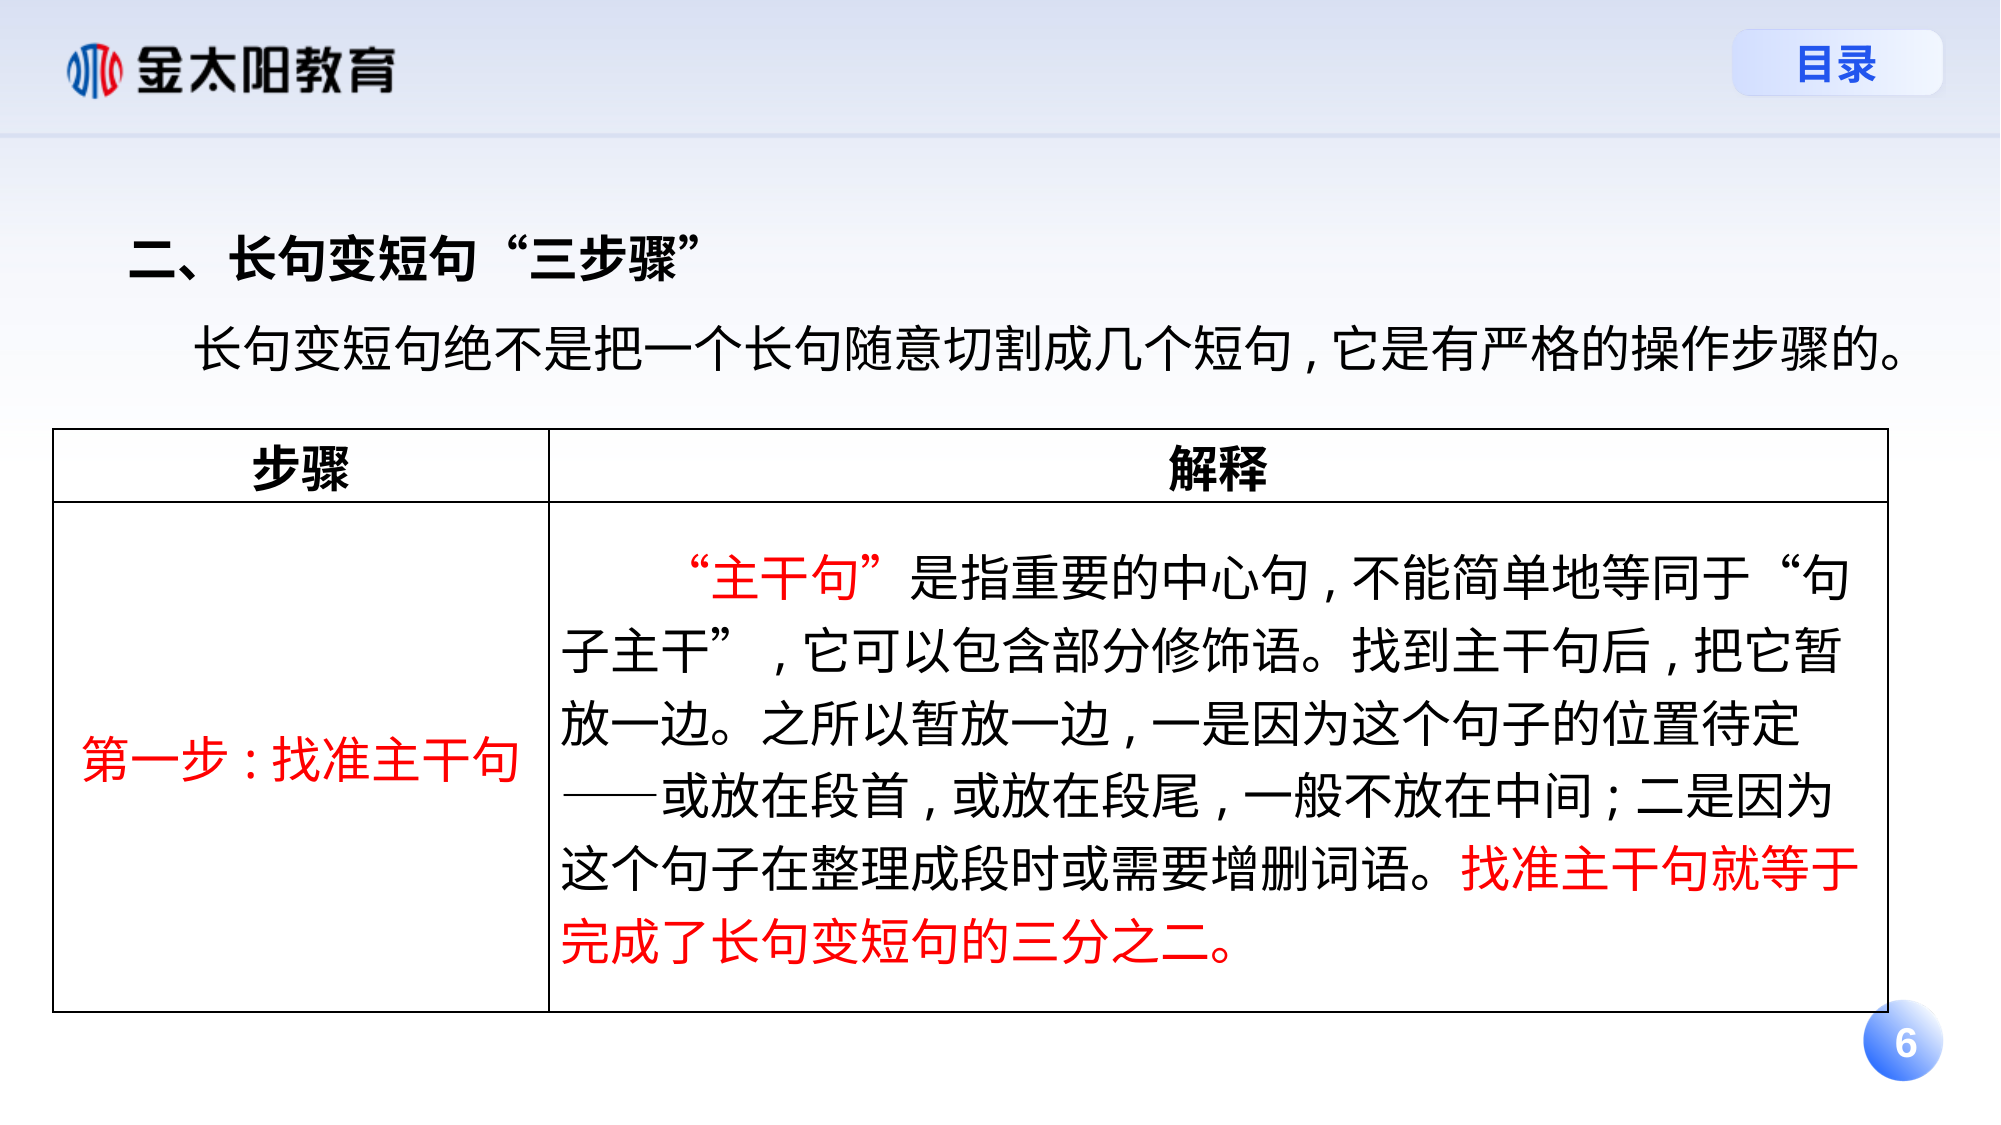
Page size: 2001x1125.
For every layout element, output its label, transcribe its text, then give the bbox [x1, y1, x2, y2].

picture [0, 0, 2000, 1125]
table_header 解释 [550, 430, 1887, 501]
table_cell 第一步:找准主干句 [54, 503, 548, 1011]
table_cell “主干句”是指重要的中心句,不能简单地等同于“句子主干”,它可以包含部分修饰语。找到主干句后,把它暂放一边。之所以暂放一边,一是因为这个句子的位置待定——或放在段首,或放在段尾,一般不放在中间;二是因为这个句子在整理成段时或需要增删词语。找准主干句就等于完成了长句变短句的三分之二。 [550, 503, 1887, 1011]
table_header 步骤 [54, 430, 548, 501]
text_box 二、长句变短句“三步骤” 长句变短句绝不是把一个长句随意切割成几个短句,它是有严格的操作步骤的。 [87, 199, 1888, 428]
